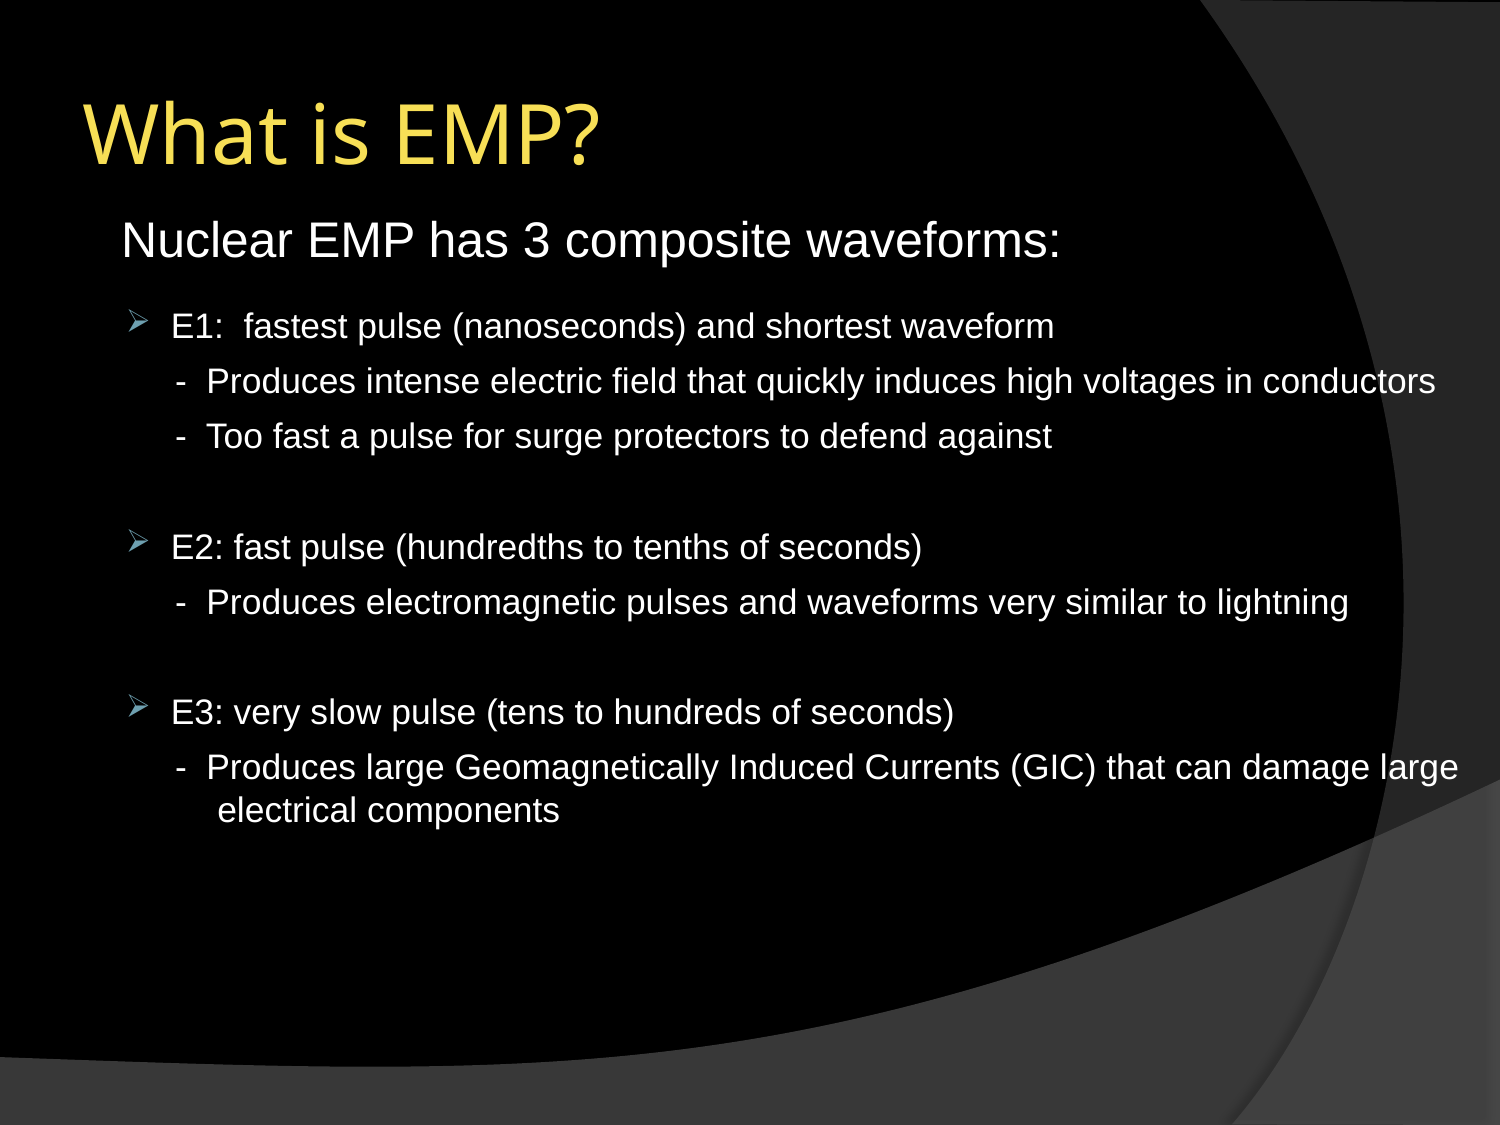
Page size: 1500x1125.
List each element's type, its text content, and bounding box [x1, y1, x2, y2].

title What is EMP? [75, 37, 1300, 200]
list Nuclear EMP has 3 composite waveforms: E1: fastest pulse (nanoseconds) and shortest waveform - Produces intense electric field that quickly induces high voltages in conductors - Too fast a pulse for surge protectors to defend against E2: fast pulse (hundredths to tenths of seconds) - Produces electromagnetic pulses and waveforms very similar to lightning E3: very slow pulse (tens to hundreds of seconds) - Produces large Geomagnetically Induced Currents (GIC) that can damage large electrical components [37, 200, 1500, 1005]
